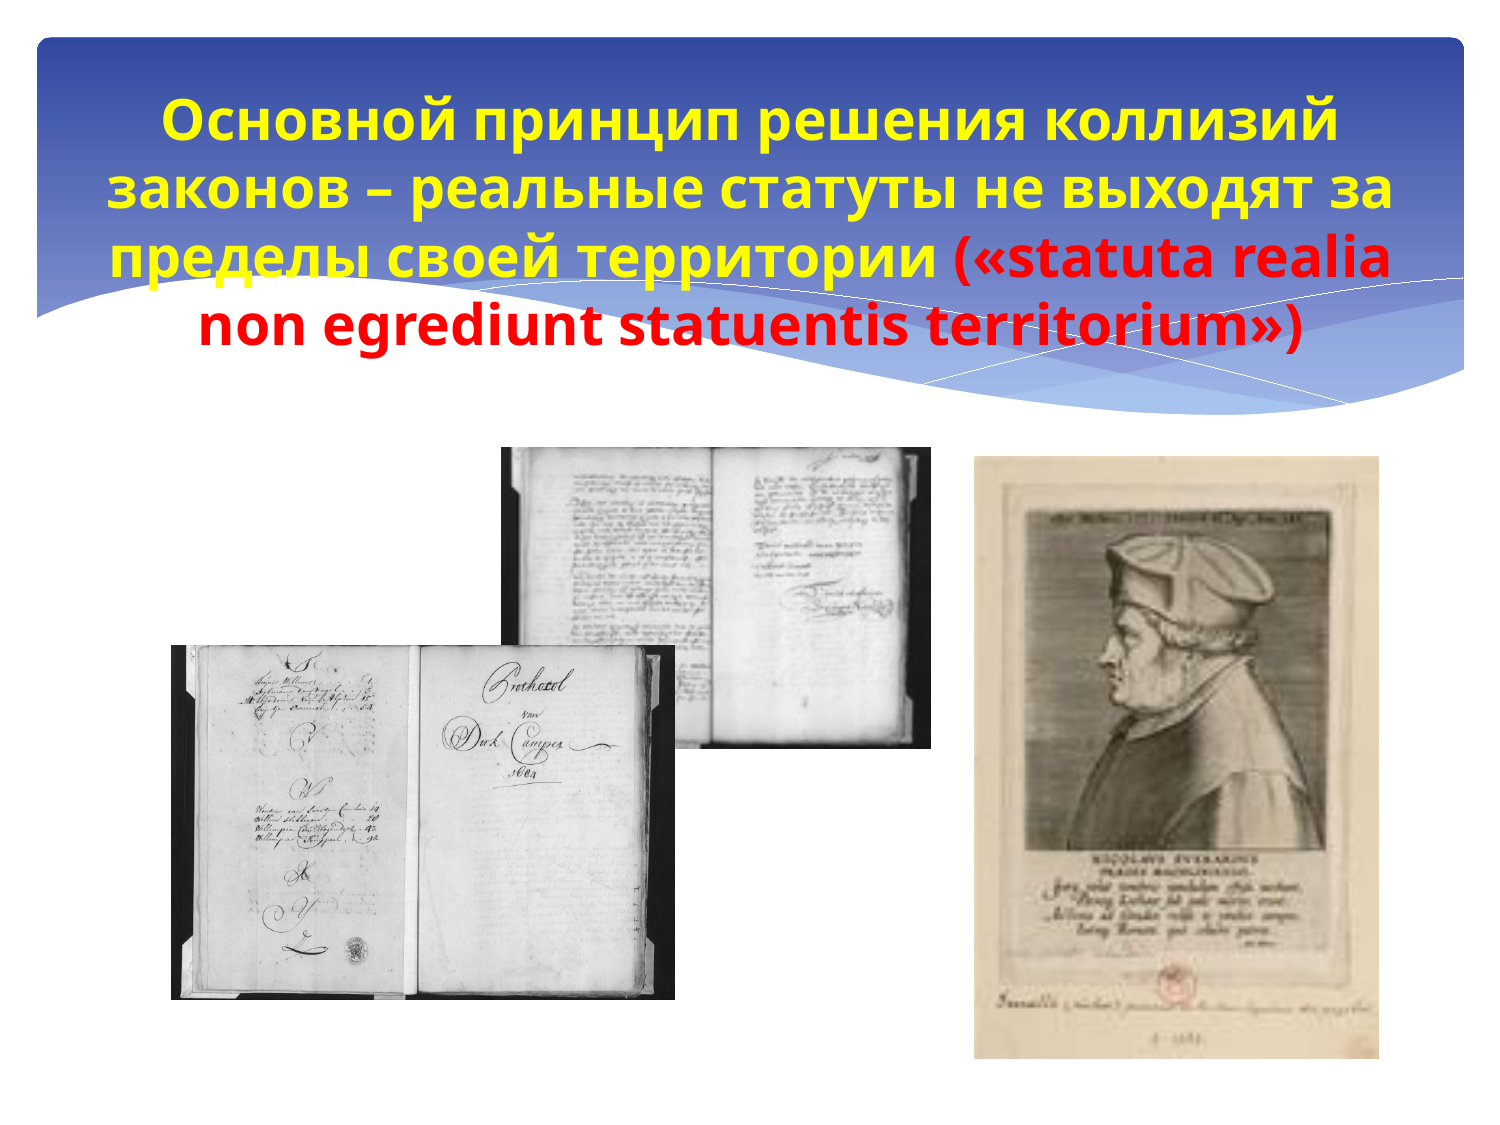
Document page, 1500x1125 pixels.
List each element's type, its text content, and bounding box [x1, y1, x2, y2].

picture [170, 447, 931, 1000]
picture [974, 455, 1379, 1059]
title Основной принцип решения коллизий законов – реальные статуты не выходят за пределы своей территории («statuta realia non egrediunt statuentis territorium») [76, 55, 1425, 386]
